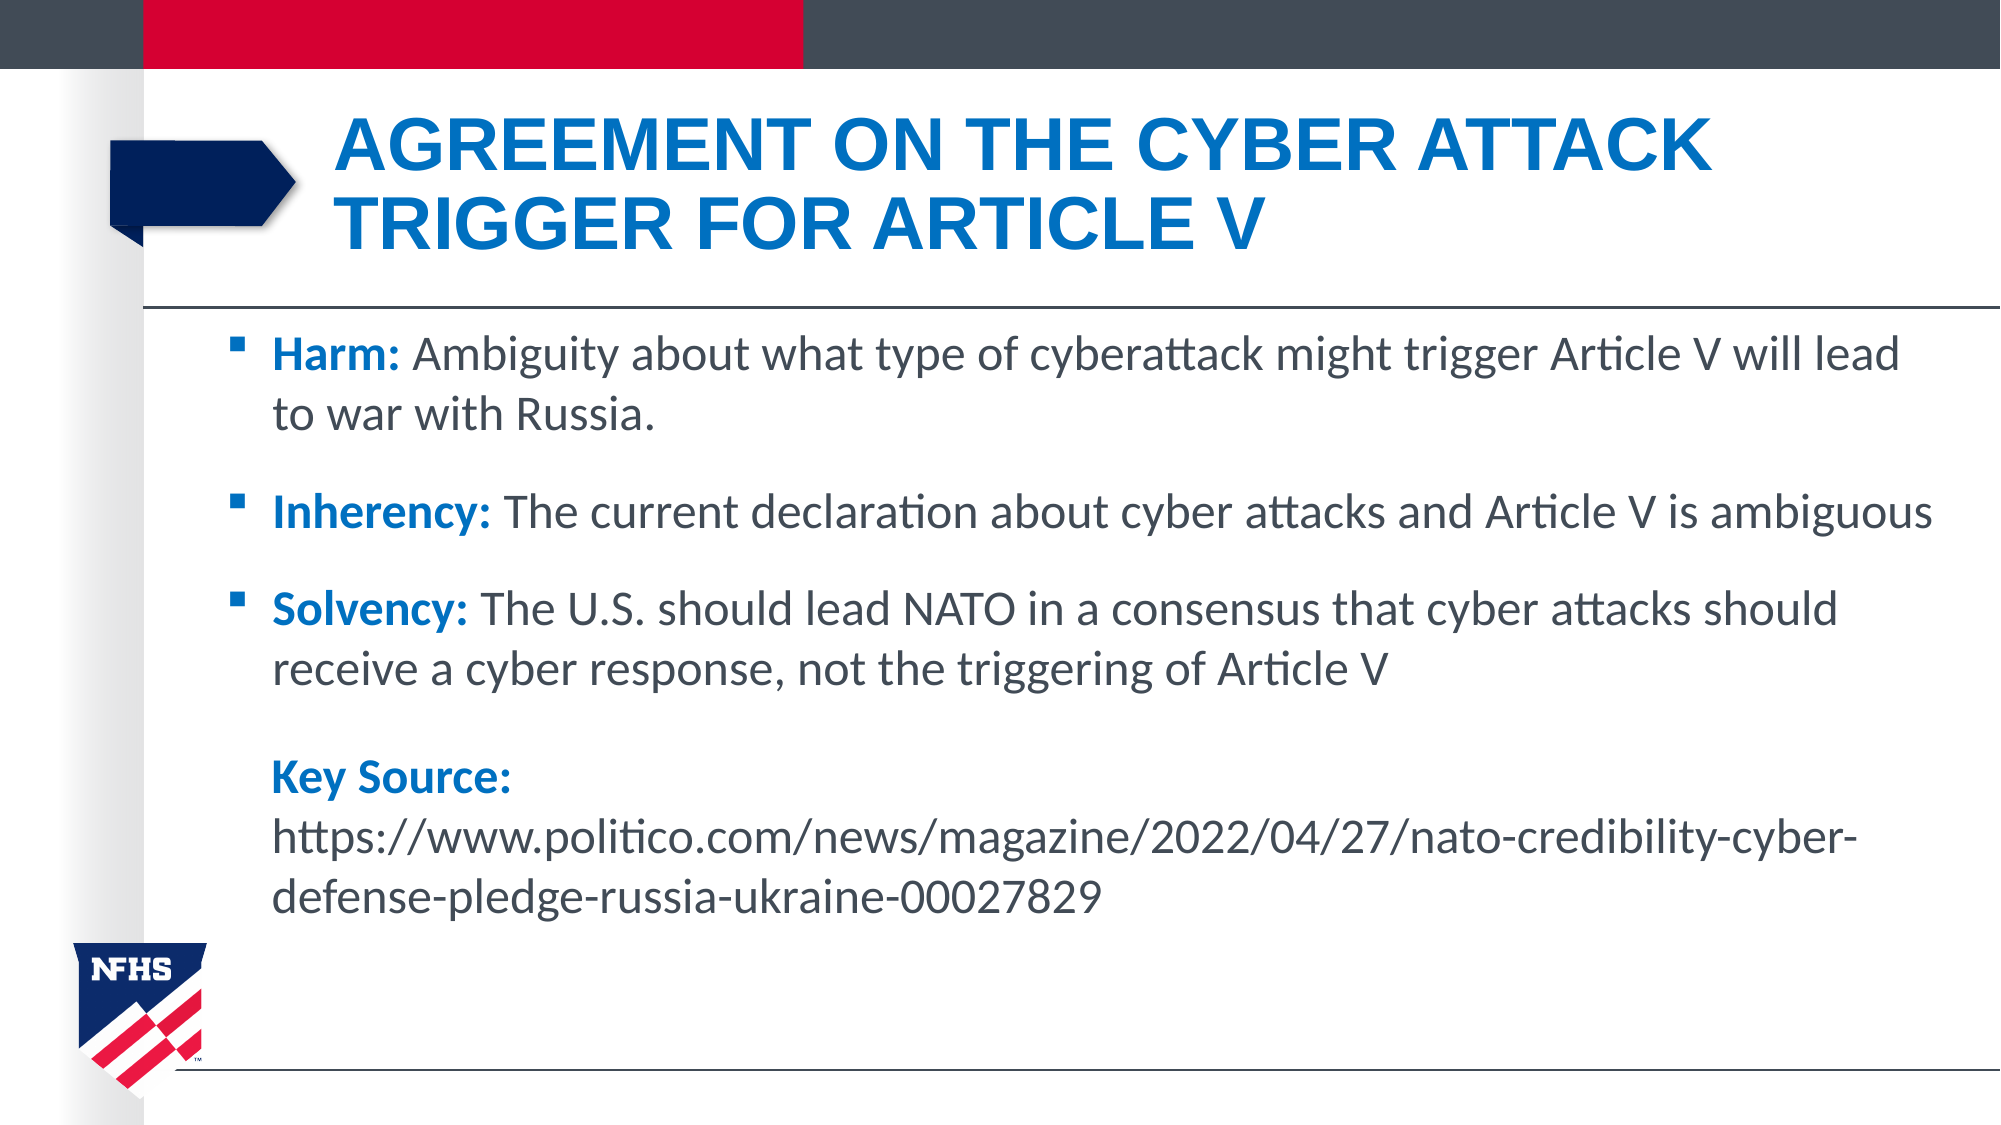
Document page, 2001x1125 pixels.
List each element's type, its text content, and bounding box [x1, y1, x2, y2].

title Agreement on the Cyber Attack Trigger for Article V [318, 85, 1964, 285]
picture [73, 943, 207, 1099]
list Harm: Ambiguity about what type of cyberattack might trigger Article V will lead to war with Russia. Inherency: The current declaration about cyber attacks and Article V is ambiguous Solvency: The U.S. should lead NATO in a consensus that cyber attacks should receive a cyber response, not the triggering of Article V Key Source: https://www.politico.com/news/magazine/2022/04/27/nato-credibility-cyber-defense-pledge-russia-ukraine-00027829 [209, 312, 1964, 1069]
